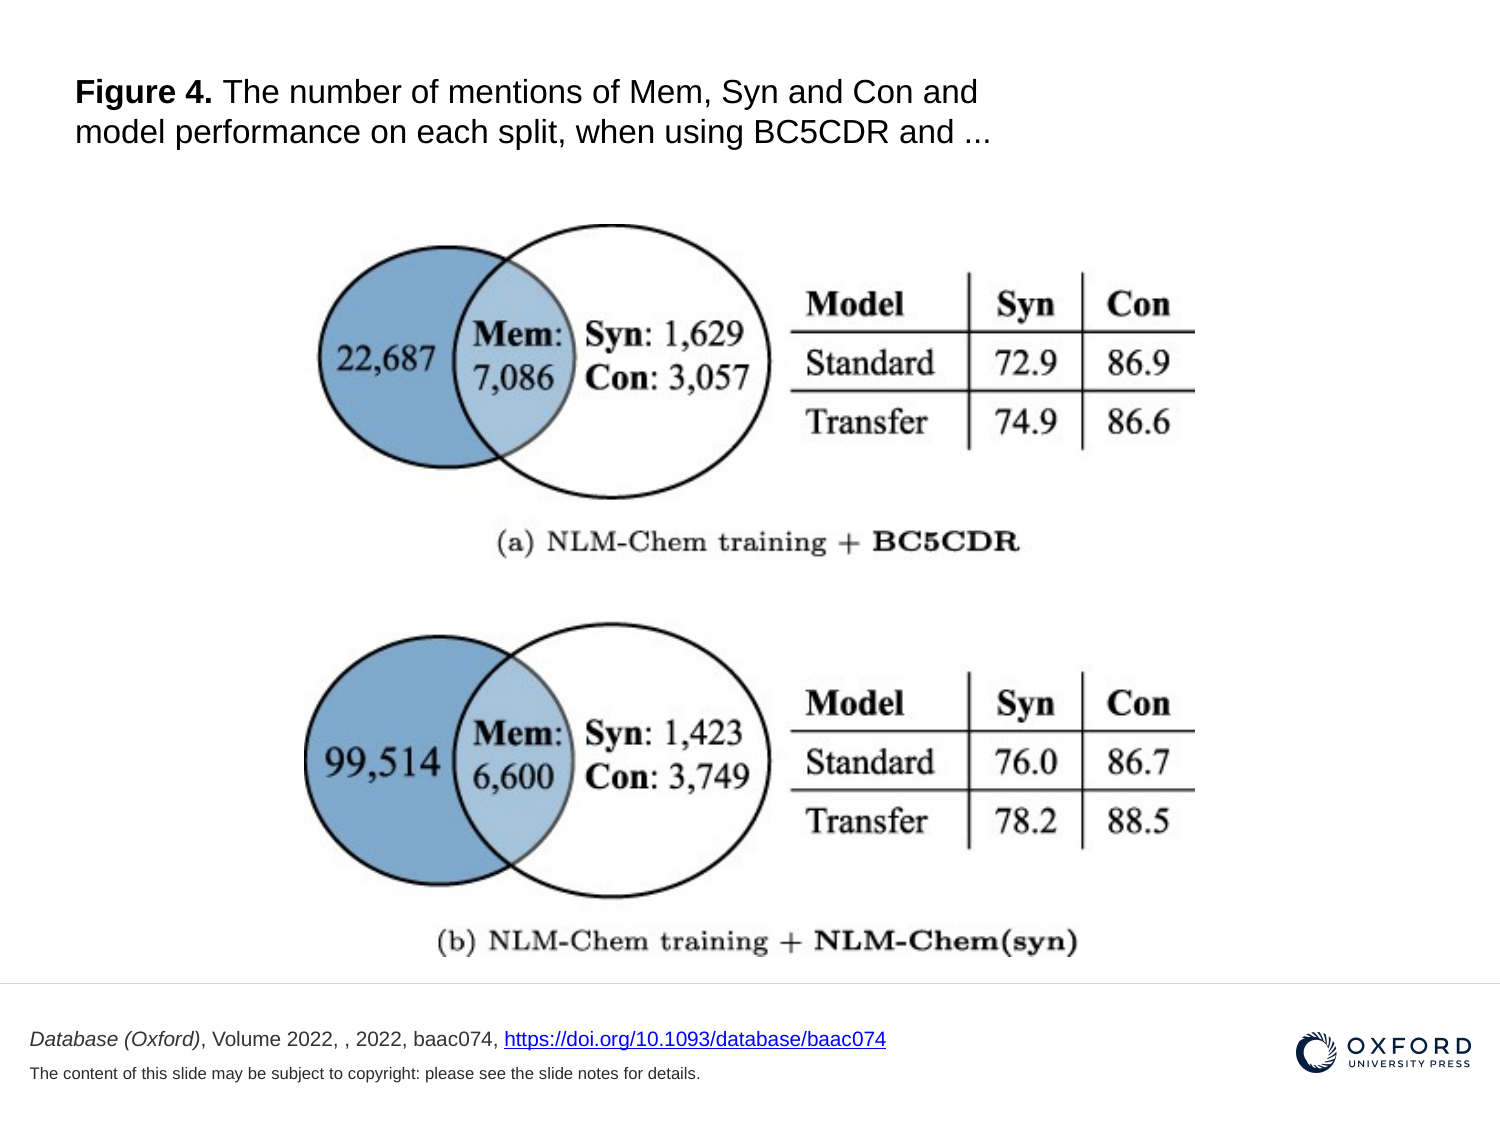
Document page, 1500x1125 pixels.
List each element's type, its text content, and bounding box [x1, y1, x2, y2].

title Figure 4. The number of mentions of Mem, Syn and Con and model performance on each split, when using BC5CDR and ... [75, 69, 1078, 171]
picture [1296, 1032, 1471, 1073]
picture [304, 224, 1195, 957]
footer Database (Oxford), Volume 2022, , 2022, baac074, https://doi.org/10.1093/database/baac074 The content of this slide may be subject to copyright: please see the slide notes for details. [0, 983, 1260, 1125]
